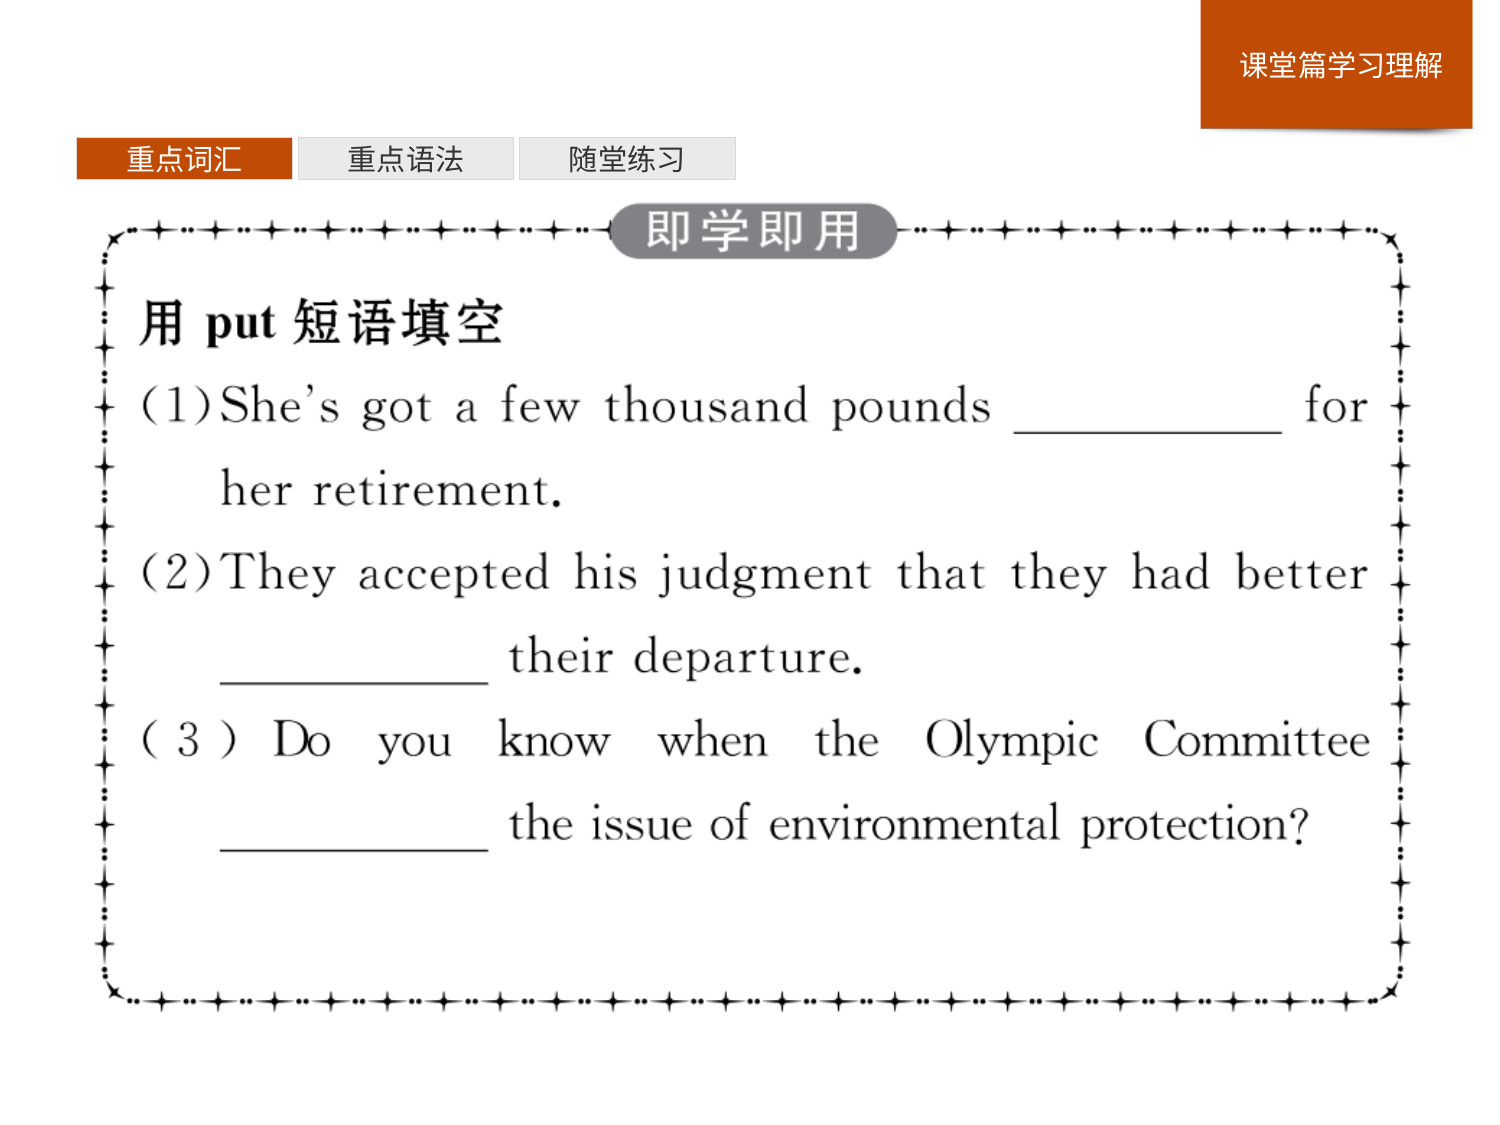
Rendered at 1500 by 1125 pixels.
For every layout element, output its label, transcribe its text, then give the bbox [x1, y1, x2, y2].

text_box 随堂练习 [518, 135, 737, 182]
picture [1200, 0, 1490, 140]
text_box 重点词汇 [75, 135, 294, 182]
picture [83, 200, 1417, 1012]
text_box 重点语法 [296, 135, 516, 182]
